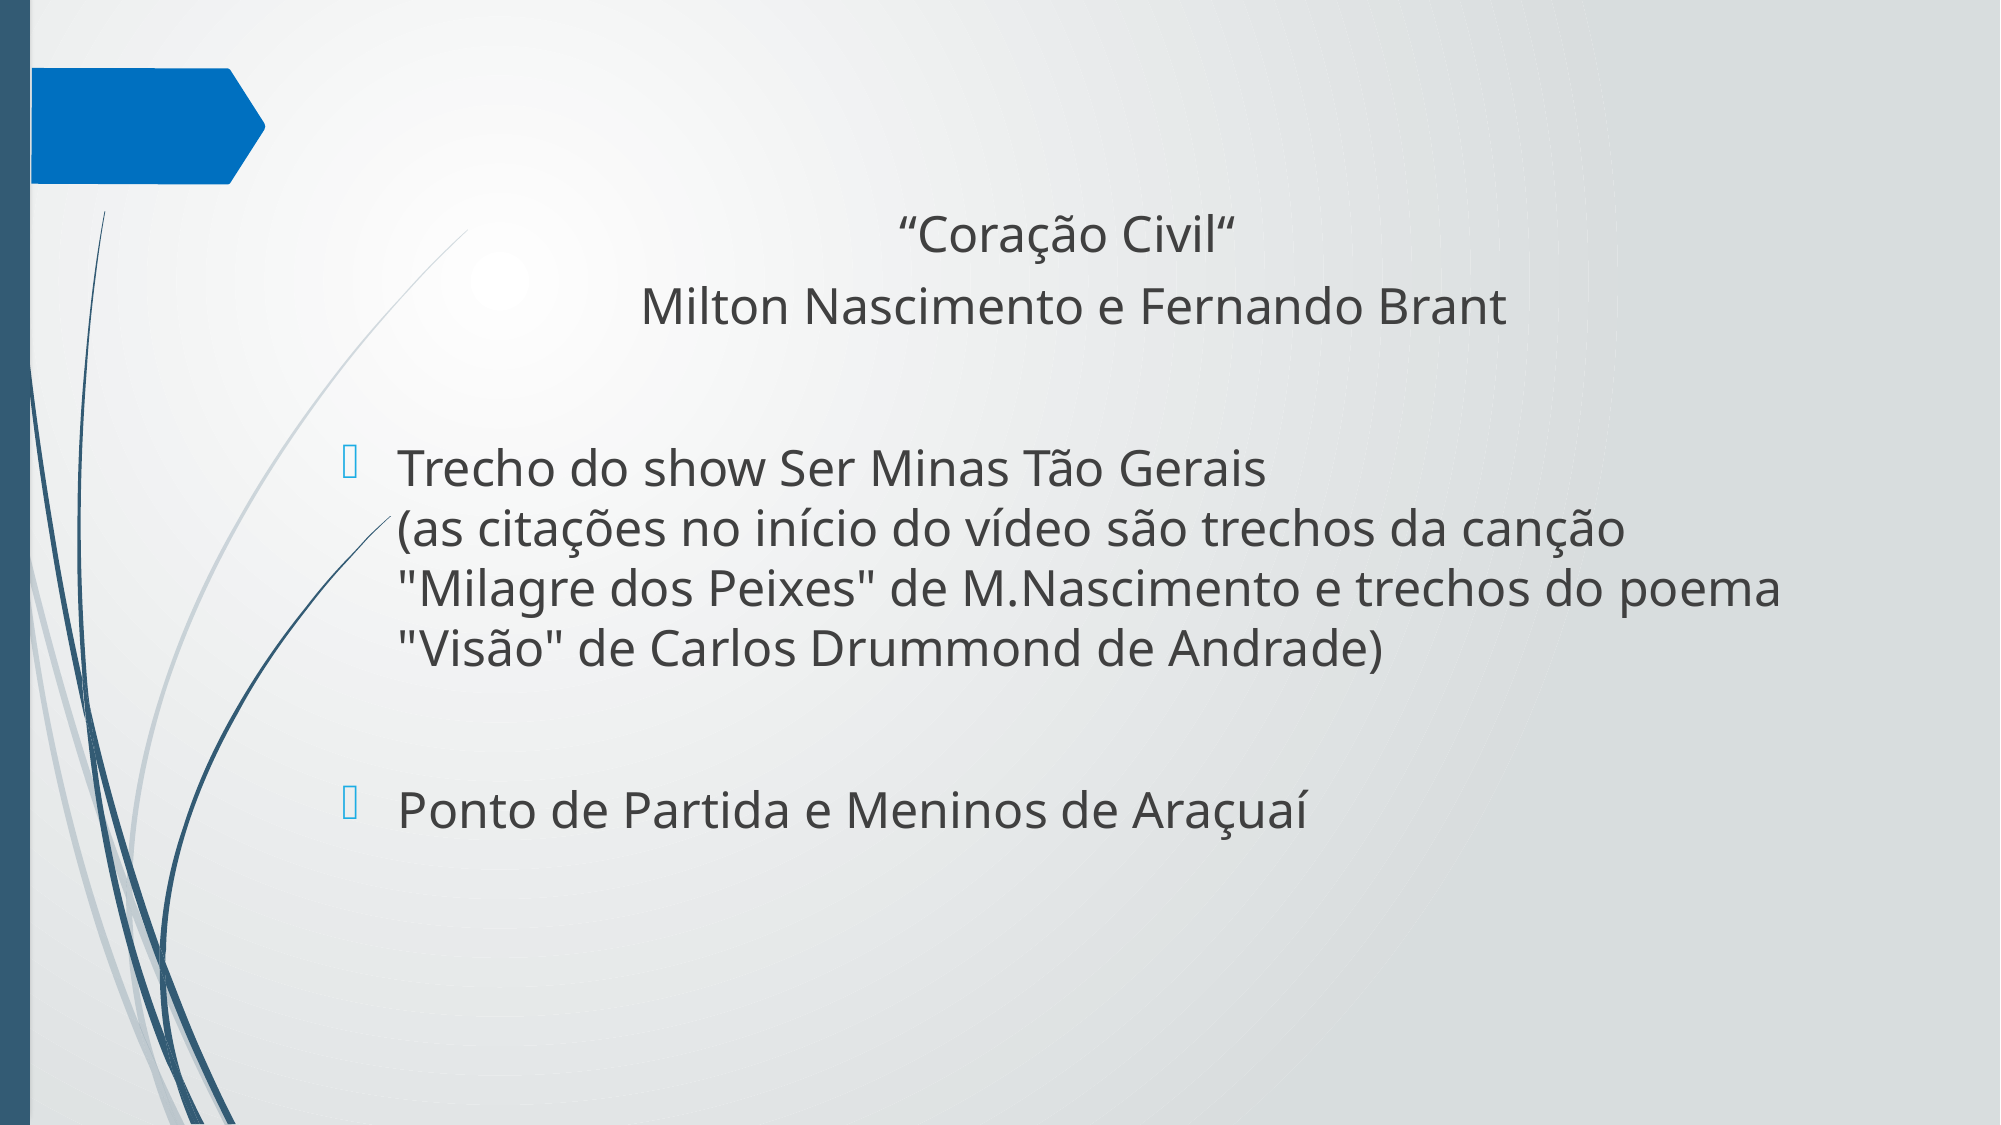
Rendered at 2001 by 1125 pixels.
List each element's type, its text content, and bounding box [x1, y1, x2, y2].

list “Coração Civil“ Milton Nascimento e Fernando Brant Trecho do show Ser Minas Tão Gerais (as citações no início do vídeo são trechos da canção "Milagre dos Peixes" de M.Nascimento e trechos do poema "Visão" de Carlos Drummond de Andrade) Ponto de Partida e Meninos de Araçuaí [326, 137, 1809, 870]
